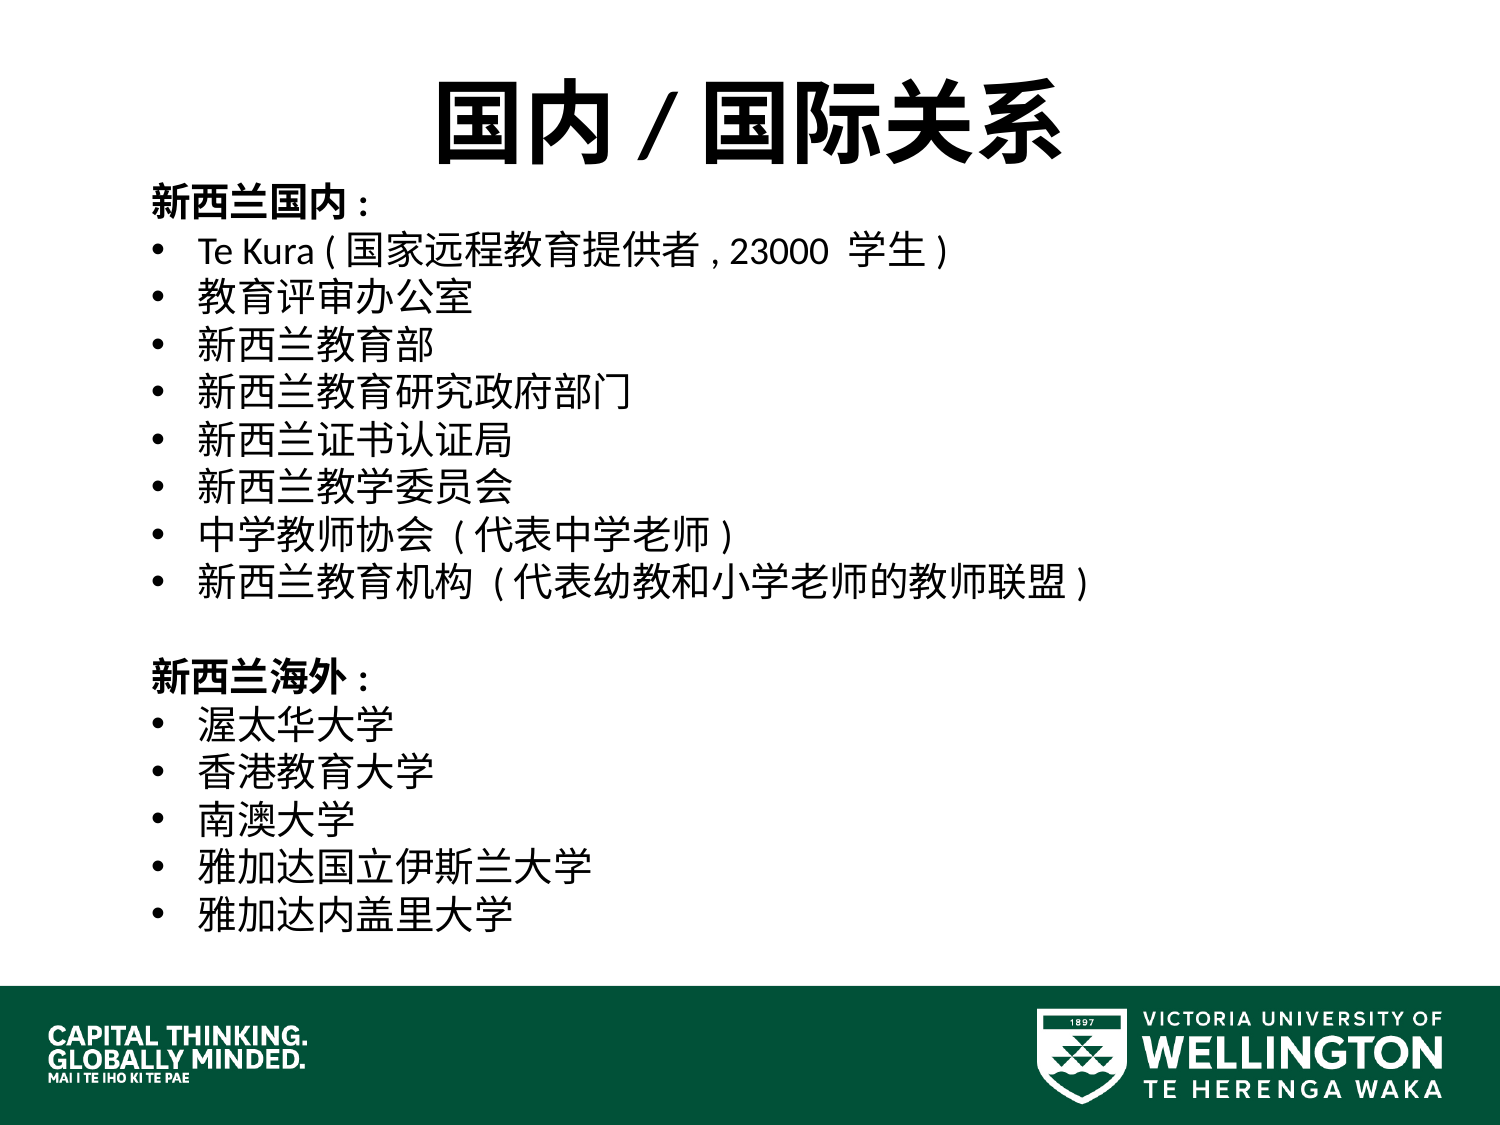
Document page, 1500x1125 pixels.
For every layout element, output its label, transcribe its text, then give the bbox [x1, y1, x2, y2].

picture [0, 418, 1500, 1125]
text_box 新西兰国内: Te Kura (国家远程教育提供者, 23000 学生) 教育评审办公室 新西兰教育部 新西兰教育研究政府部门 新西兰证书认证局 新西兰教学委员会 中学教师协会 (代表中学老师) 新西兰教育机构 (代表幼教和小学老师的教师联盟) 新西兰海外: 渥太华大学 香港教育大学 南澳大学 雅加达国立伊斯兰大学 雅加达内盖里大学 [136, 169, 1352, 945]
title 国内/国际关系 [75, 28, 1425, 211]
